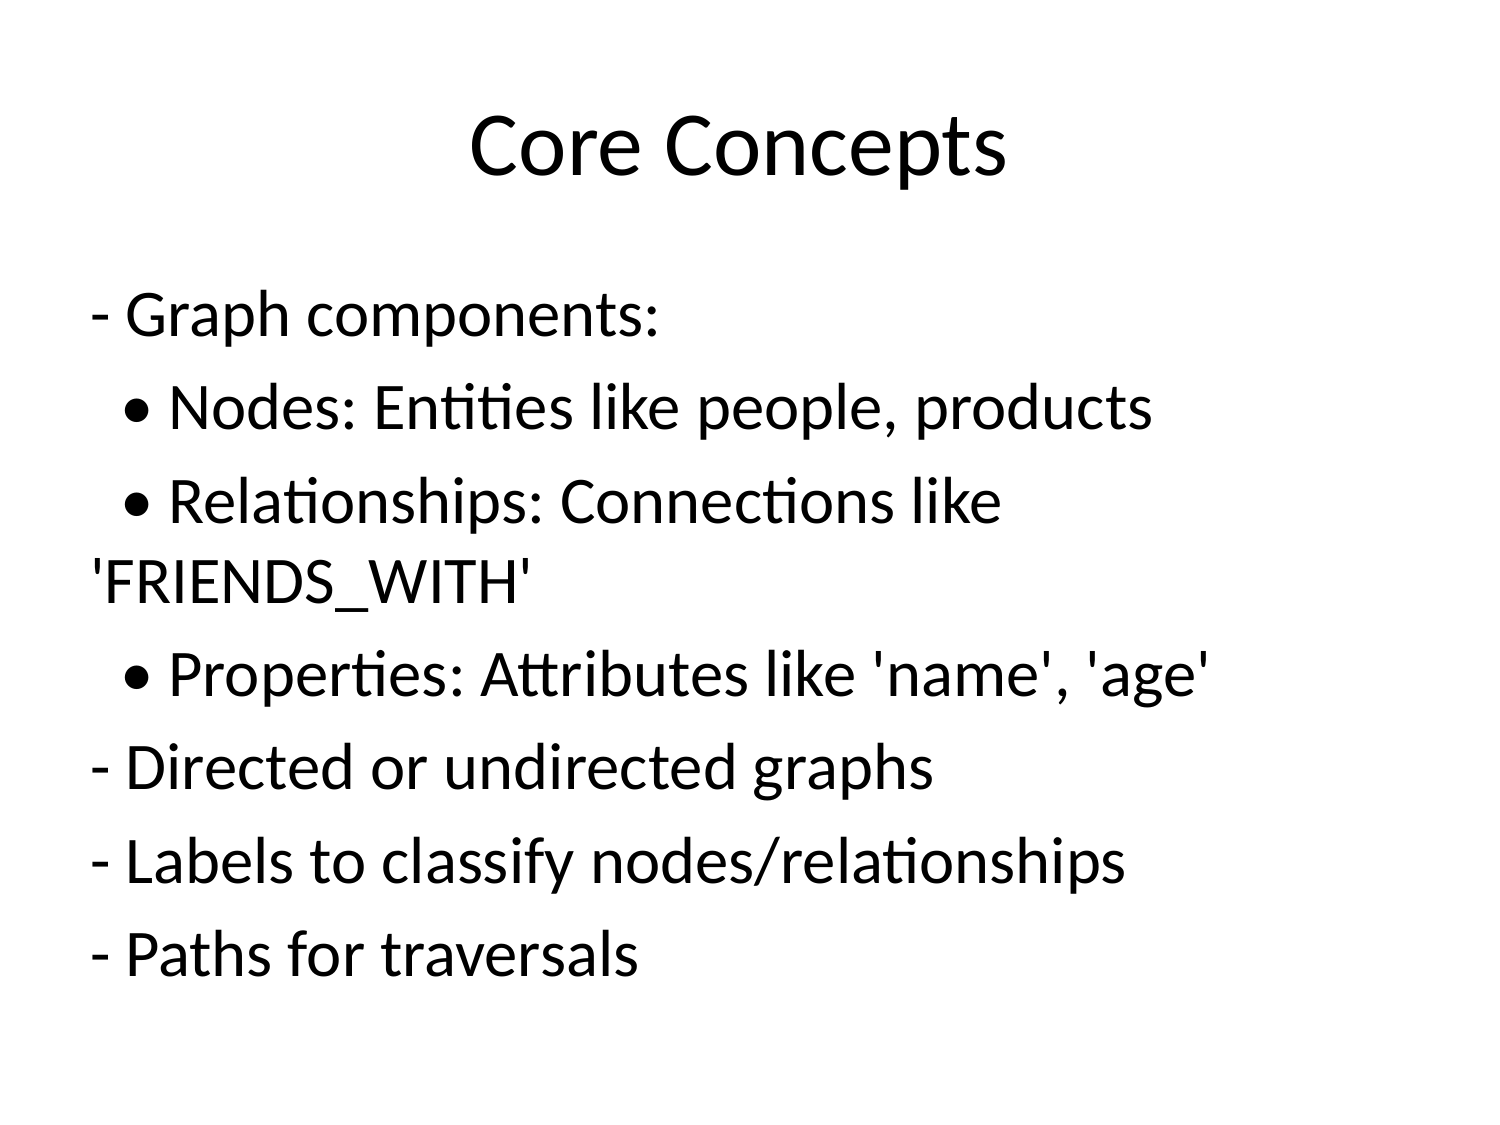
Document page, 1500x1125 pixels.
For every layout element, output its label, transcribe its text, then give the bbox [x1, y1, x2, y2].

title Core Concepts [75, 45, 1425, 233]
list - Graph components: • Nodes: Entities like people, products • Relationships: Connections like 'FRIENDS_WITH' • Properties: Attributes like 'name', 'age' - Directed or undirected graphs - Labels to classify nodes/relationships - Paths for traversals [75, 262, 1425, 1005]
